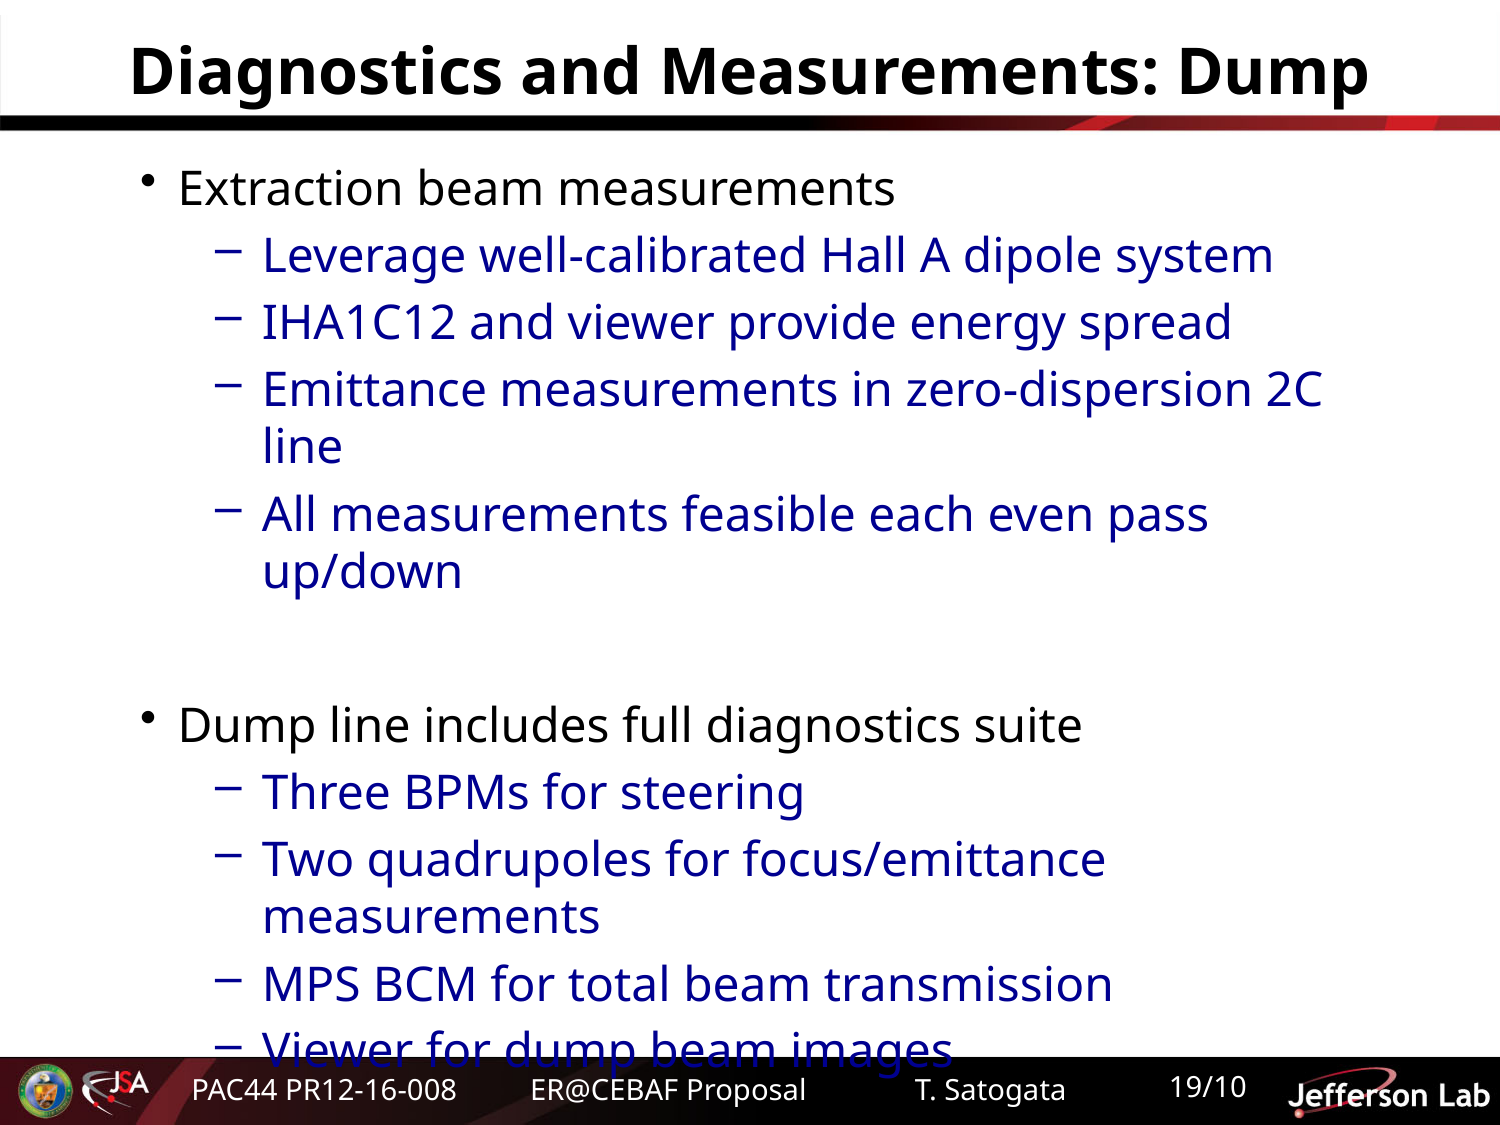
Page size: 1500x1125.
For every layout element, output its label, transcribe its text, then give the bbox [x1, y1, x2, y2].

list Extraction beam measurements Leverage well-calibrated Hall A dipole system IHA1C12 and viewer provide energy spread Emittance measurements in zero-dispersion 2C line All measurements feasible each even pass up/down Dump line includes full diagnostics suite Three BPMs for steering Two quadrupoles for focus/emittance measurements MPS BCM for total beam transmission Viewer for dump beam images [125, 149, 1400, 1025]
title Diagnostics and Measurements: Dump [48, 0, 1452, 138]
slide_number 19 [1154, 1058, 1275, 1119]
picture [0, 0, 1500, 1125]
